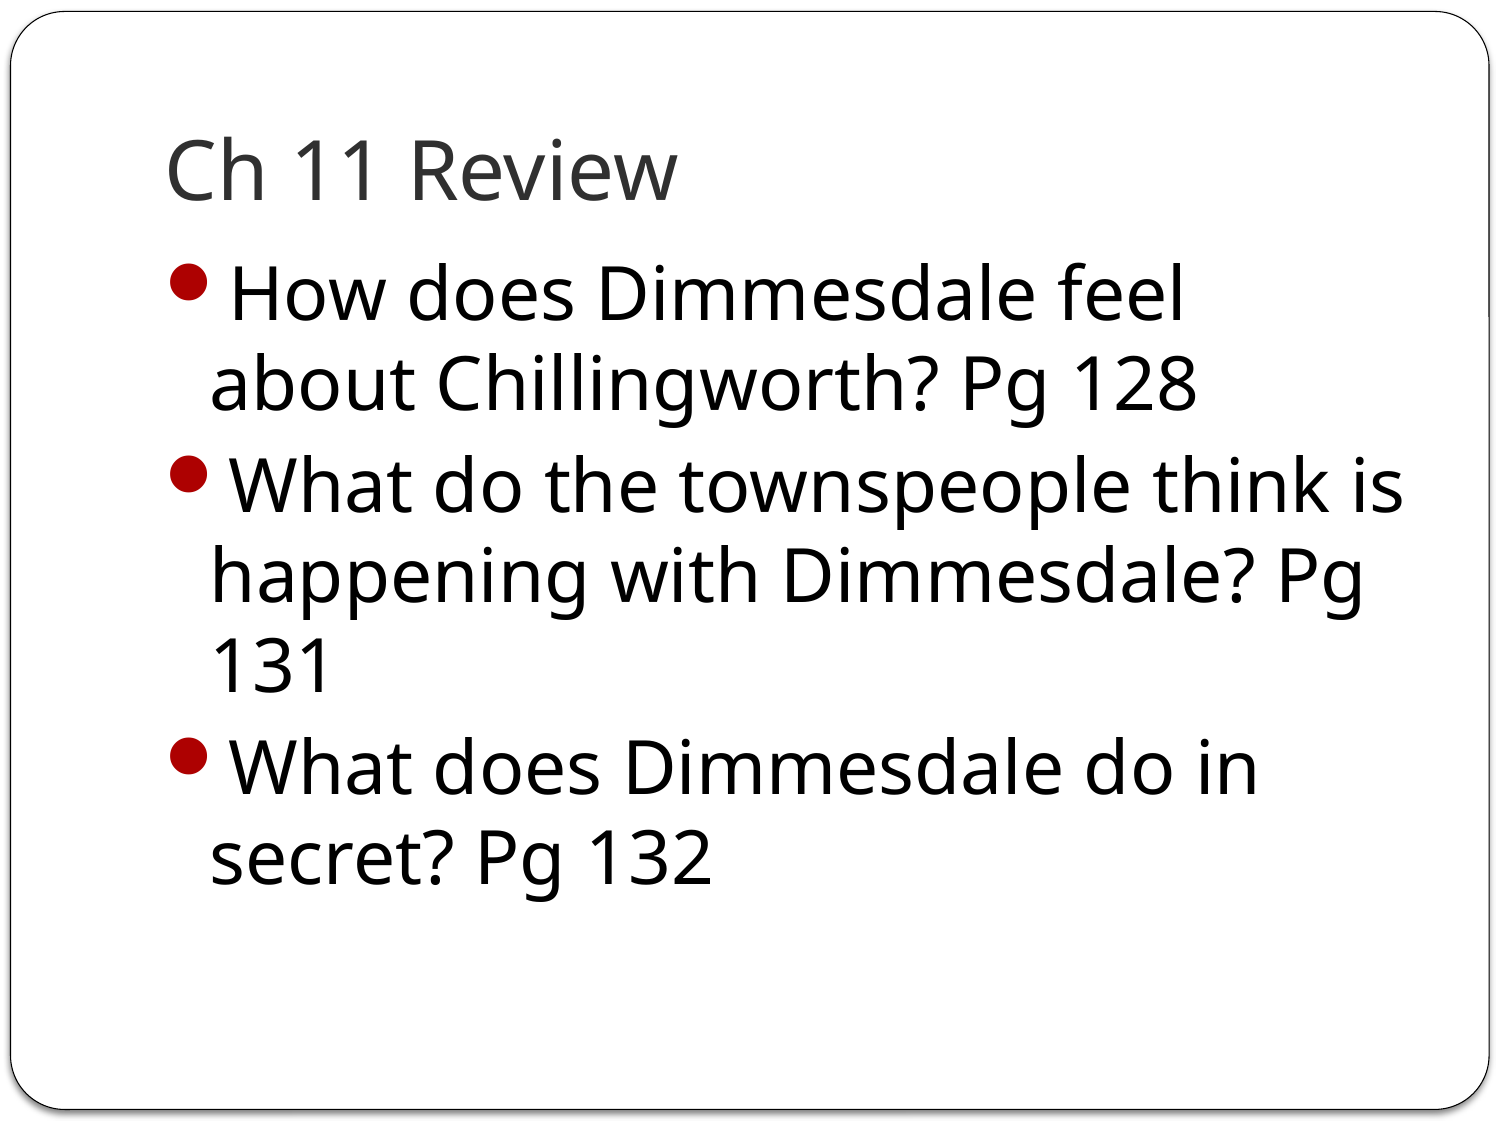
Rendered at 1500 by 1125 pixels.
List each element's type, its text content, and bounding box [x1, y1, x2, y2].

list How does Dimmesdale feel about Chillingworth? Pg 128 What do the townspeople think is happening with Dimmesdale? Pg 131 What does Dimmesdale do in secret? Pg 132 [150, 237, 1425, 988]
title Ch 11 Review [150, 45, 1425, 233]
